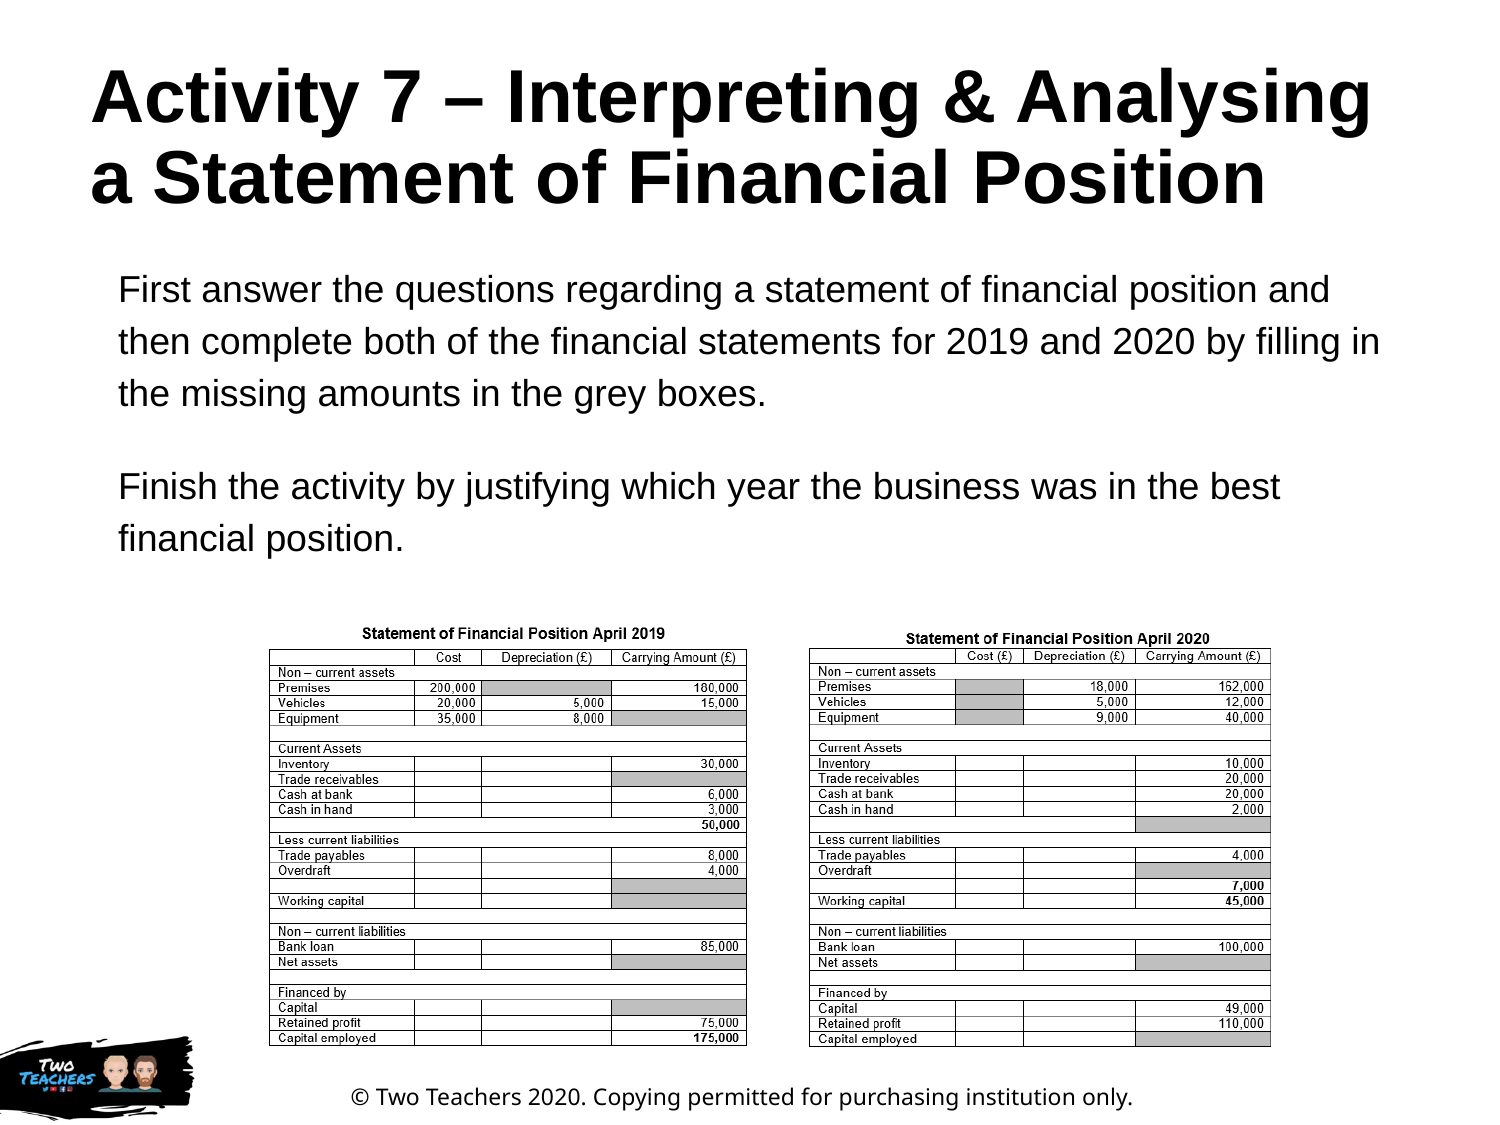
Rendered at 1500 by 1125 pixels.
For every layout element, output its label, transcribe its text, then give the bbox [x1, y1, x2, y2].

picture [787, 612, 1292, 1062]
title Activity 7 – Interpreting & Analysing a Statement of Financial Position [75, 45, 1409, 233]
picture [0, 1030, 197, 1125]
list First answer the questions regarding a statement of financial position and then complete both of the financial statements for 2019 and 2020 by filling in the missing amounts in the grey boxes. Finish the activity by justifying which year the business was in the best financial position. [103, 251, 1397, 1014]
picture [243, 608, 772, 1058]
